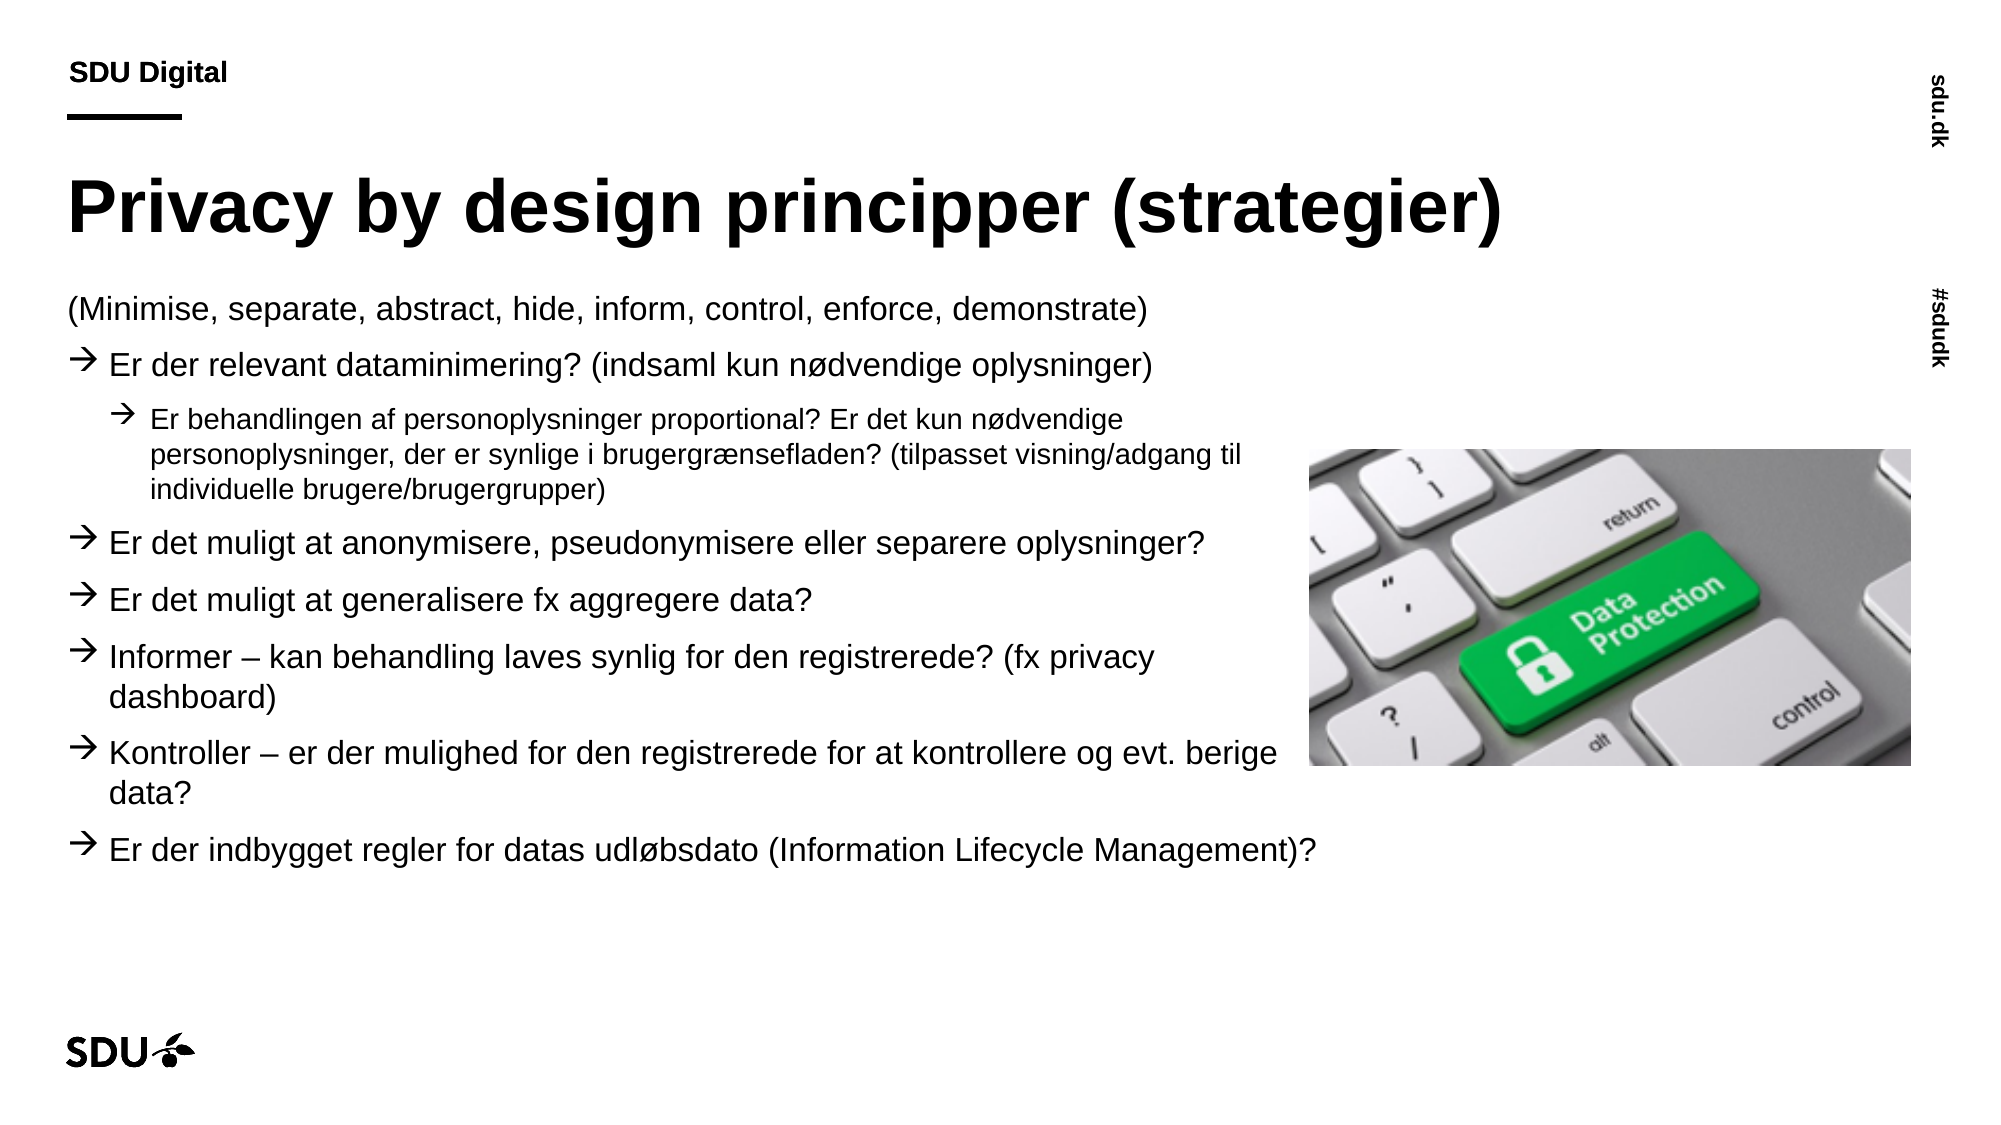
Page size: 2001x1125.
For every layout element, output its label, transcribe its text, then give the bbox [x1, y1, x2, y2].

title Privacy by design principper (strategier) [67, 162, 1866, 274]
list (Minimise, separate, abstract, hide, inform, control, enforce, demonstrate) Er der relevant dataminimering? (indsaml kun nødvendige oplysninger) Er behandlingen af personoplysninger proportional? Er det kun nødvendige personoplysninger, der er synlige i brugergrænsefladen? (tilpasset visning/adgang til individuelle brugere/brugergrupper) Er det muligt at anonymisere, pseudonymisere eller separere oplysninger? Er det muligt at generalisere fx aggregere data? Informer – kan behandling laves synlig for den registrerede? (fx privacy dashboard) Kontroller – er der mulighed for den registrerede for at kontrollere og evt. berige data? Er der indbygget regler for datas udløbsdato (Information Lifecycle Management)? [67, 287, 1320, 974]
picture [1309, 449, 1911, 766]
